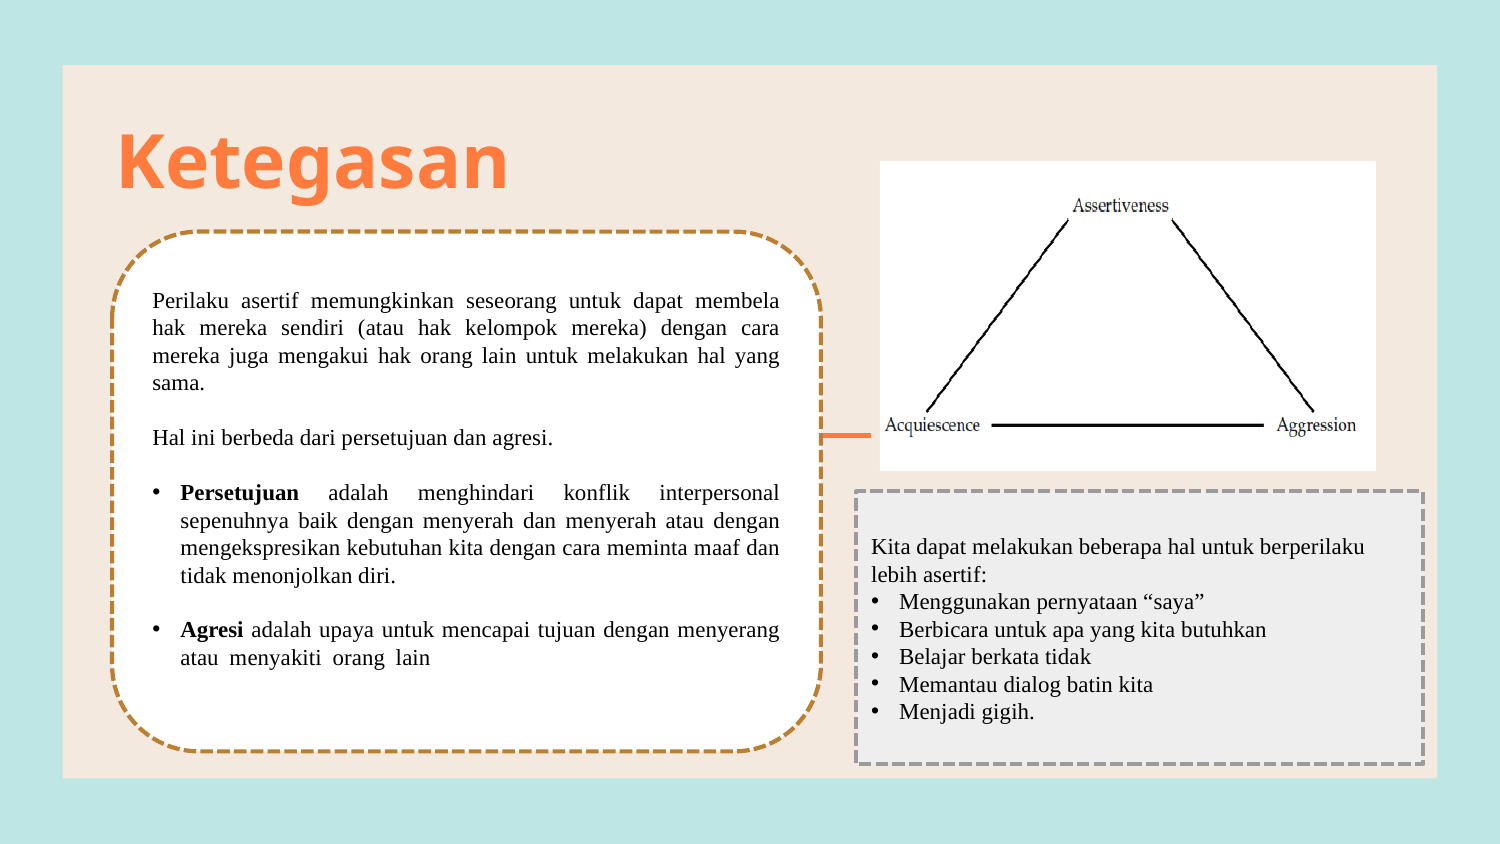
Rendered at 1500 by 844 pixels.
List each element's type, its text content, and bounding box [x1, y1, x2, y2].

text_box Kita dapat melakukan beberapa hal untuk berperilaku lebih asertif: Menggunakan pernyataan “saya” Berbicara untuk apa yang kita butuhkan Belajar berkata tidak Memantau dialog batin kita Menjadi gigih. [854, 489, 1425, 766]
text_box Perilaku asertif memungkinkan seseorang untuk dapat membela hak mereka sendiri (atau hak kelompok mereka) dengan cara mereka juga mengakui hak orang lain untuk melakukan hal yang sama. Hal ini berbeda dari persetujuan dan agresi. Persetujuan adalah menghindari konflik interpersonal sepenuhnya baik dengan menyerah dan menyerah atau dengan mengekspresikan kebutuhan kita dengan cara meminta maaf dan tidak menonjolkan diri. Agresi adalah upaya untuk mencapai tujuan dengan menyerang atau menyakiti orang lainmenyerang atau menyakiti orang lain [109, 229, 823, 754]
picture [879, 161, 1377, 471]
title Ketegasan [100, 91, 987, 219]
